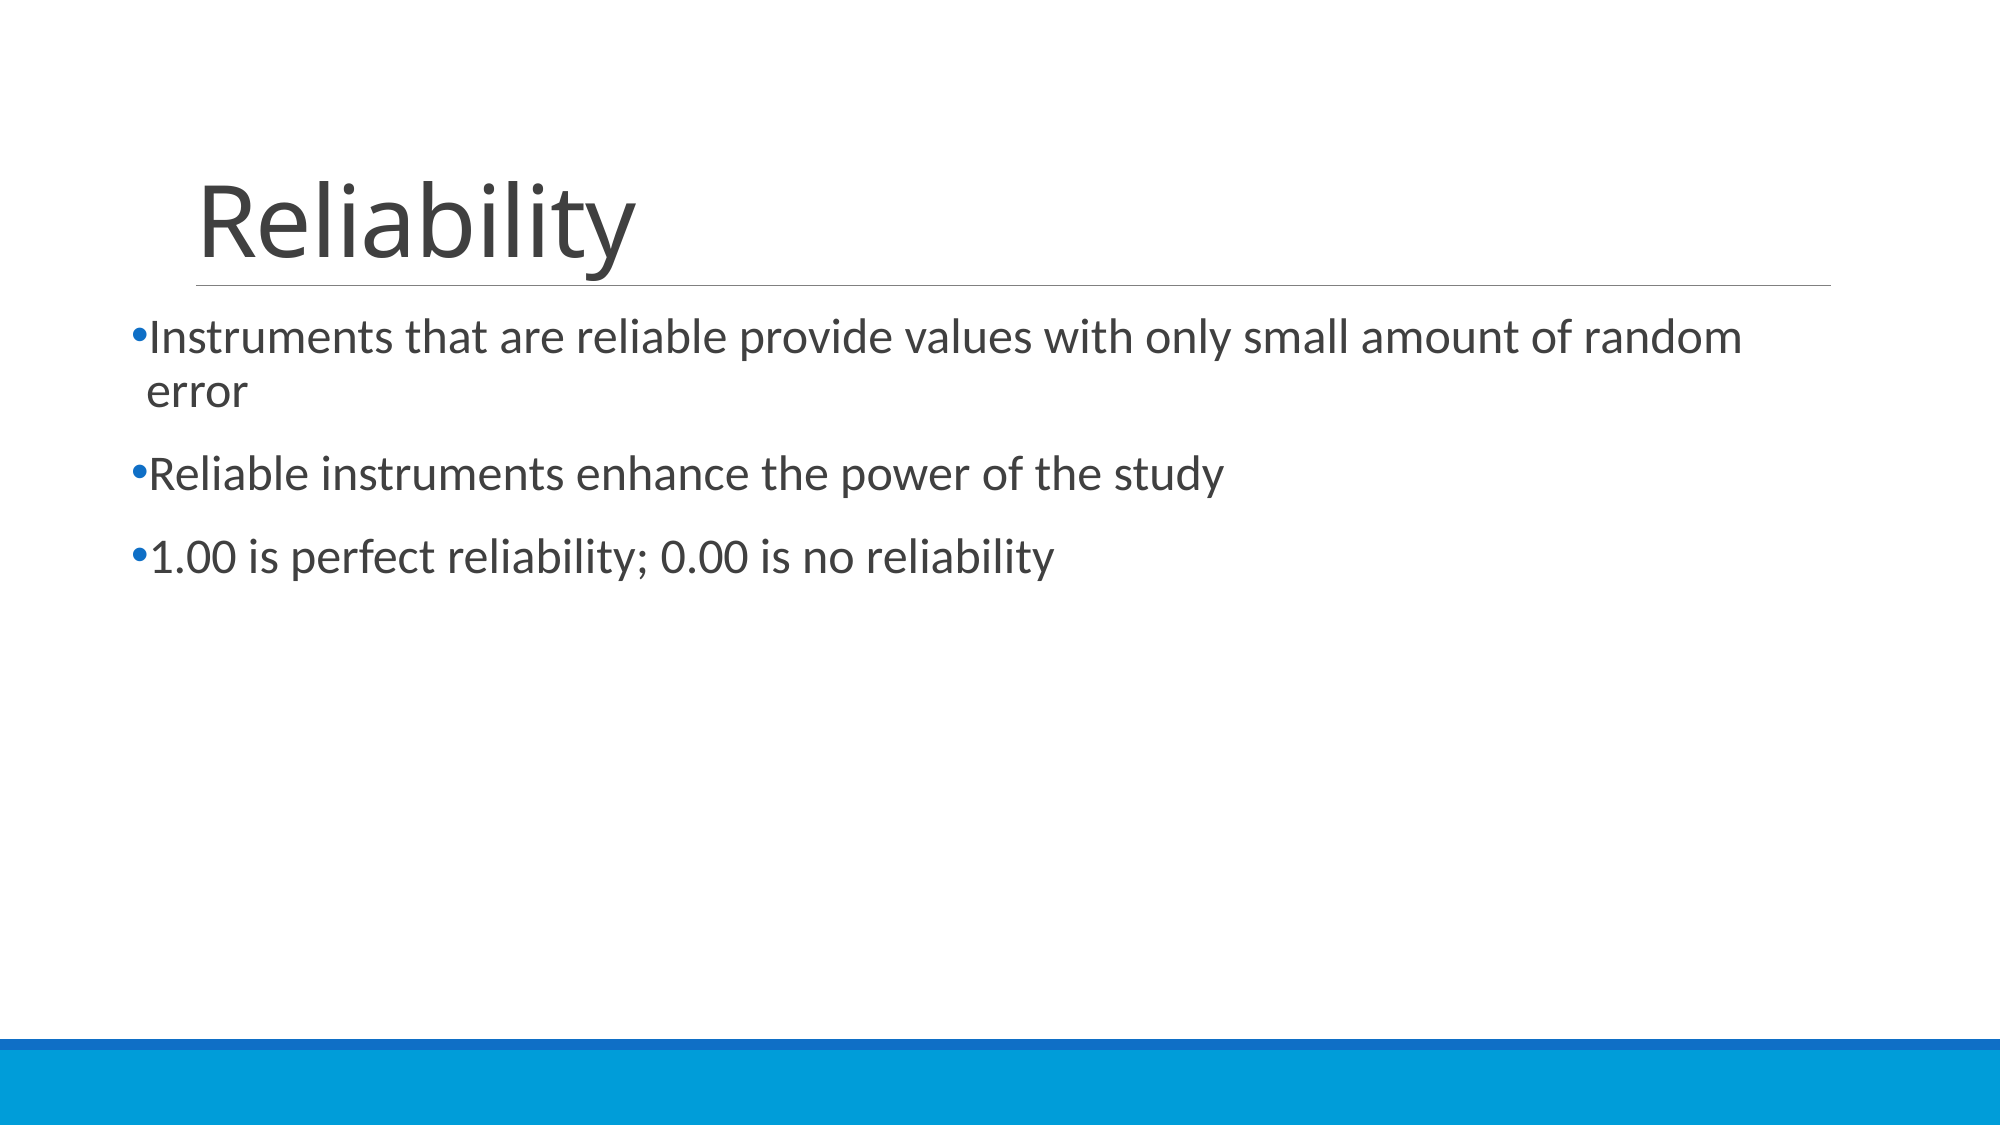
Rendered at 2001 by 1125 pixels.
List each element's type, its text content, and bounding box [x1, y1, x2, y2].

list Instruments that are reliable provide values with only small amount of random error Reliable instruments enhance the power of the study 1.00 is perfect reliability; 0.00 is no reliability [131, 302, 1830, 963]
title Reliability [180, 47, 1830, 285]
